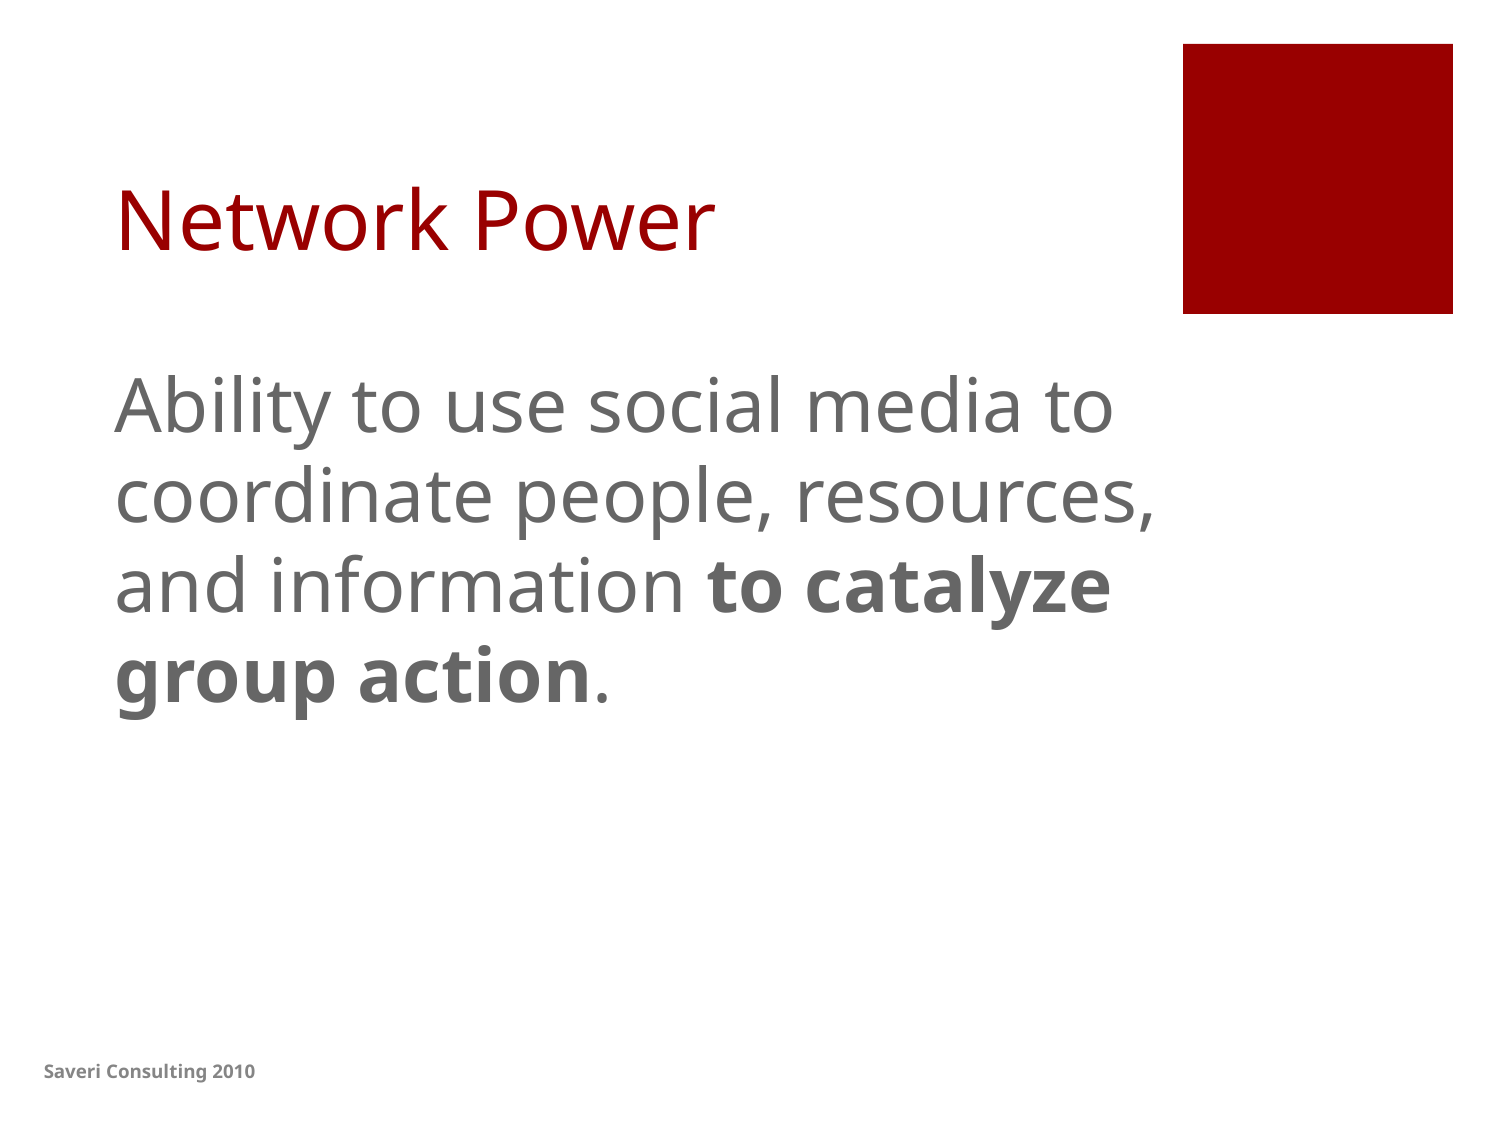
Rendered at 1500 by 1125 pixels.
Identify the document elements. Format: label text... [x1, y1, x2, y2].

footer Saveri Consulting 2010 [28, 1042, 1015, 1103]
title Network Power Ability to use social media to coordinate people, resources, and information to catalyze group action. [99, 174, 1275, 725]
